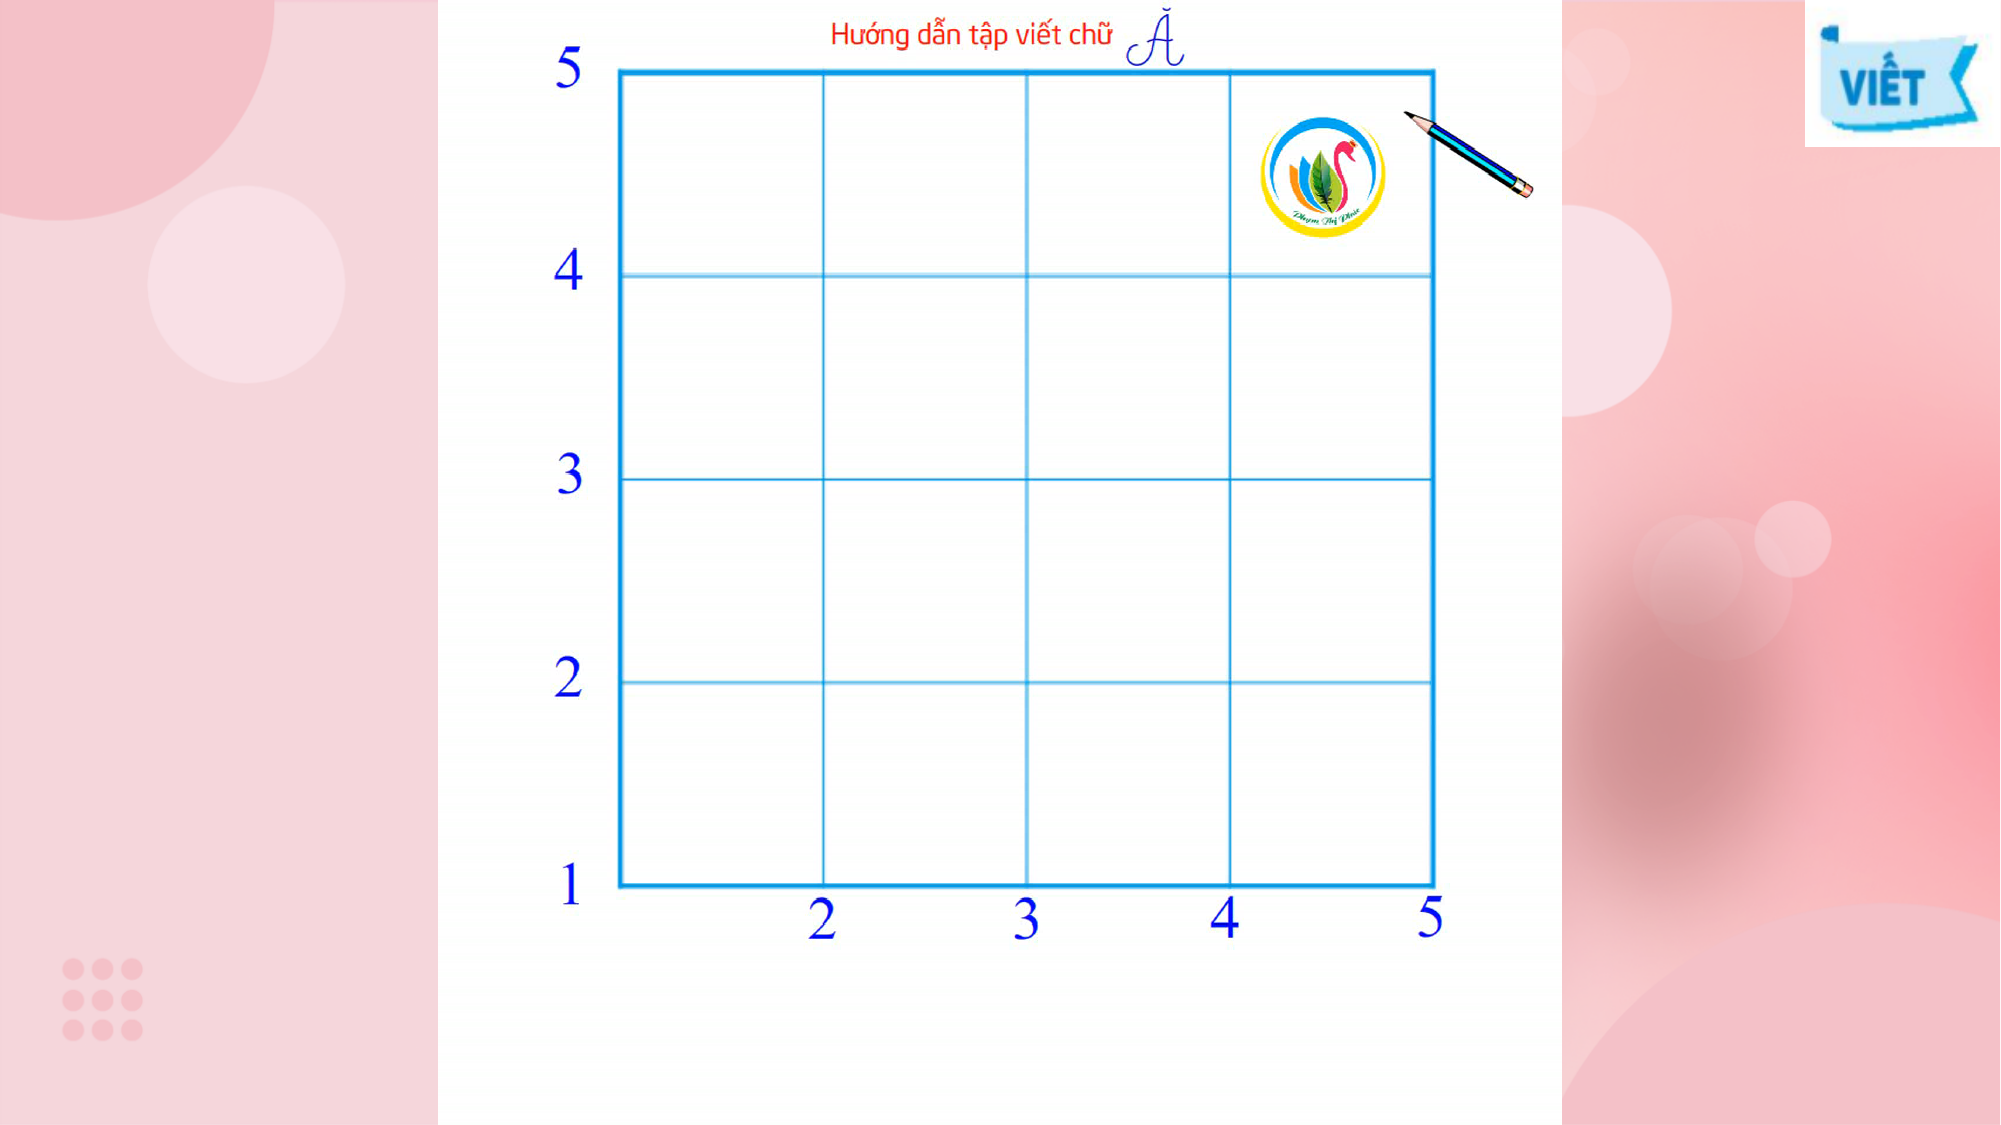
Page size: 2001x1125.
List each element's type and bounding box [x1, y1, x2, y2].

text_box [437, 0, 1563, 1125]
picture [0, 0, 437, 1125]
picture [1563, 0, 2001, 1125]
